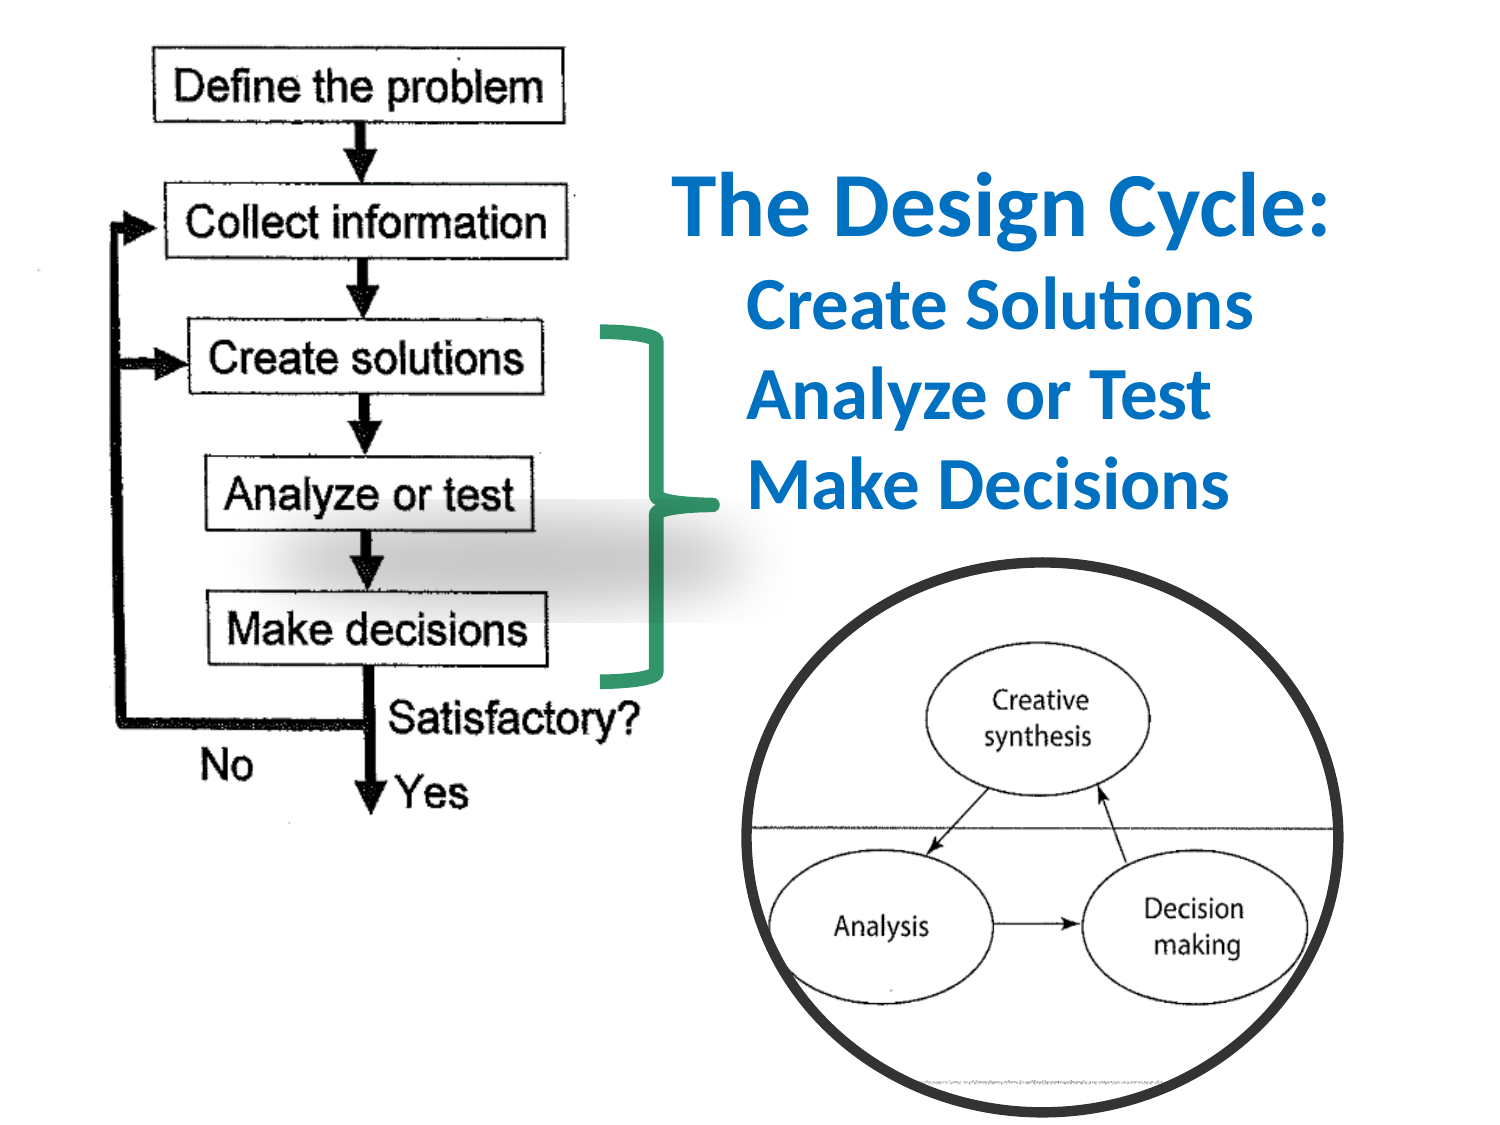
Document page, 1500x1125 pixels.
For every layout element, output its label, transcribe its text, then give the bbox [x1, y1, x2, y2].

text_box The Design Cycle: Create Solutions Analyze or Test Make Decisions [695, 137, 1457, 643]
picture [30, 6, 691, 839]
picture [746, 562, 1339, 1113]
